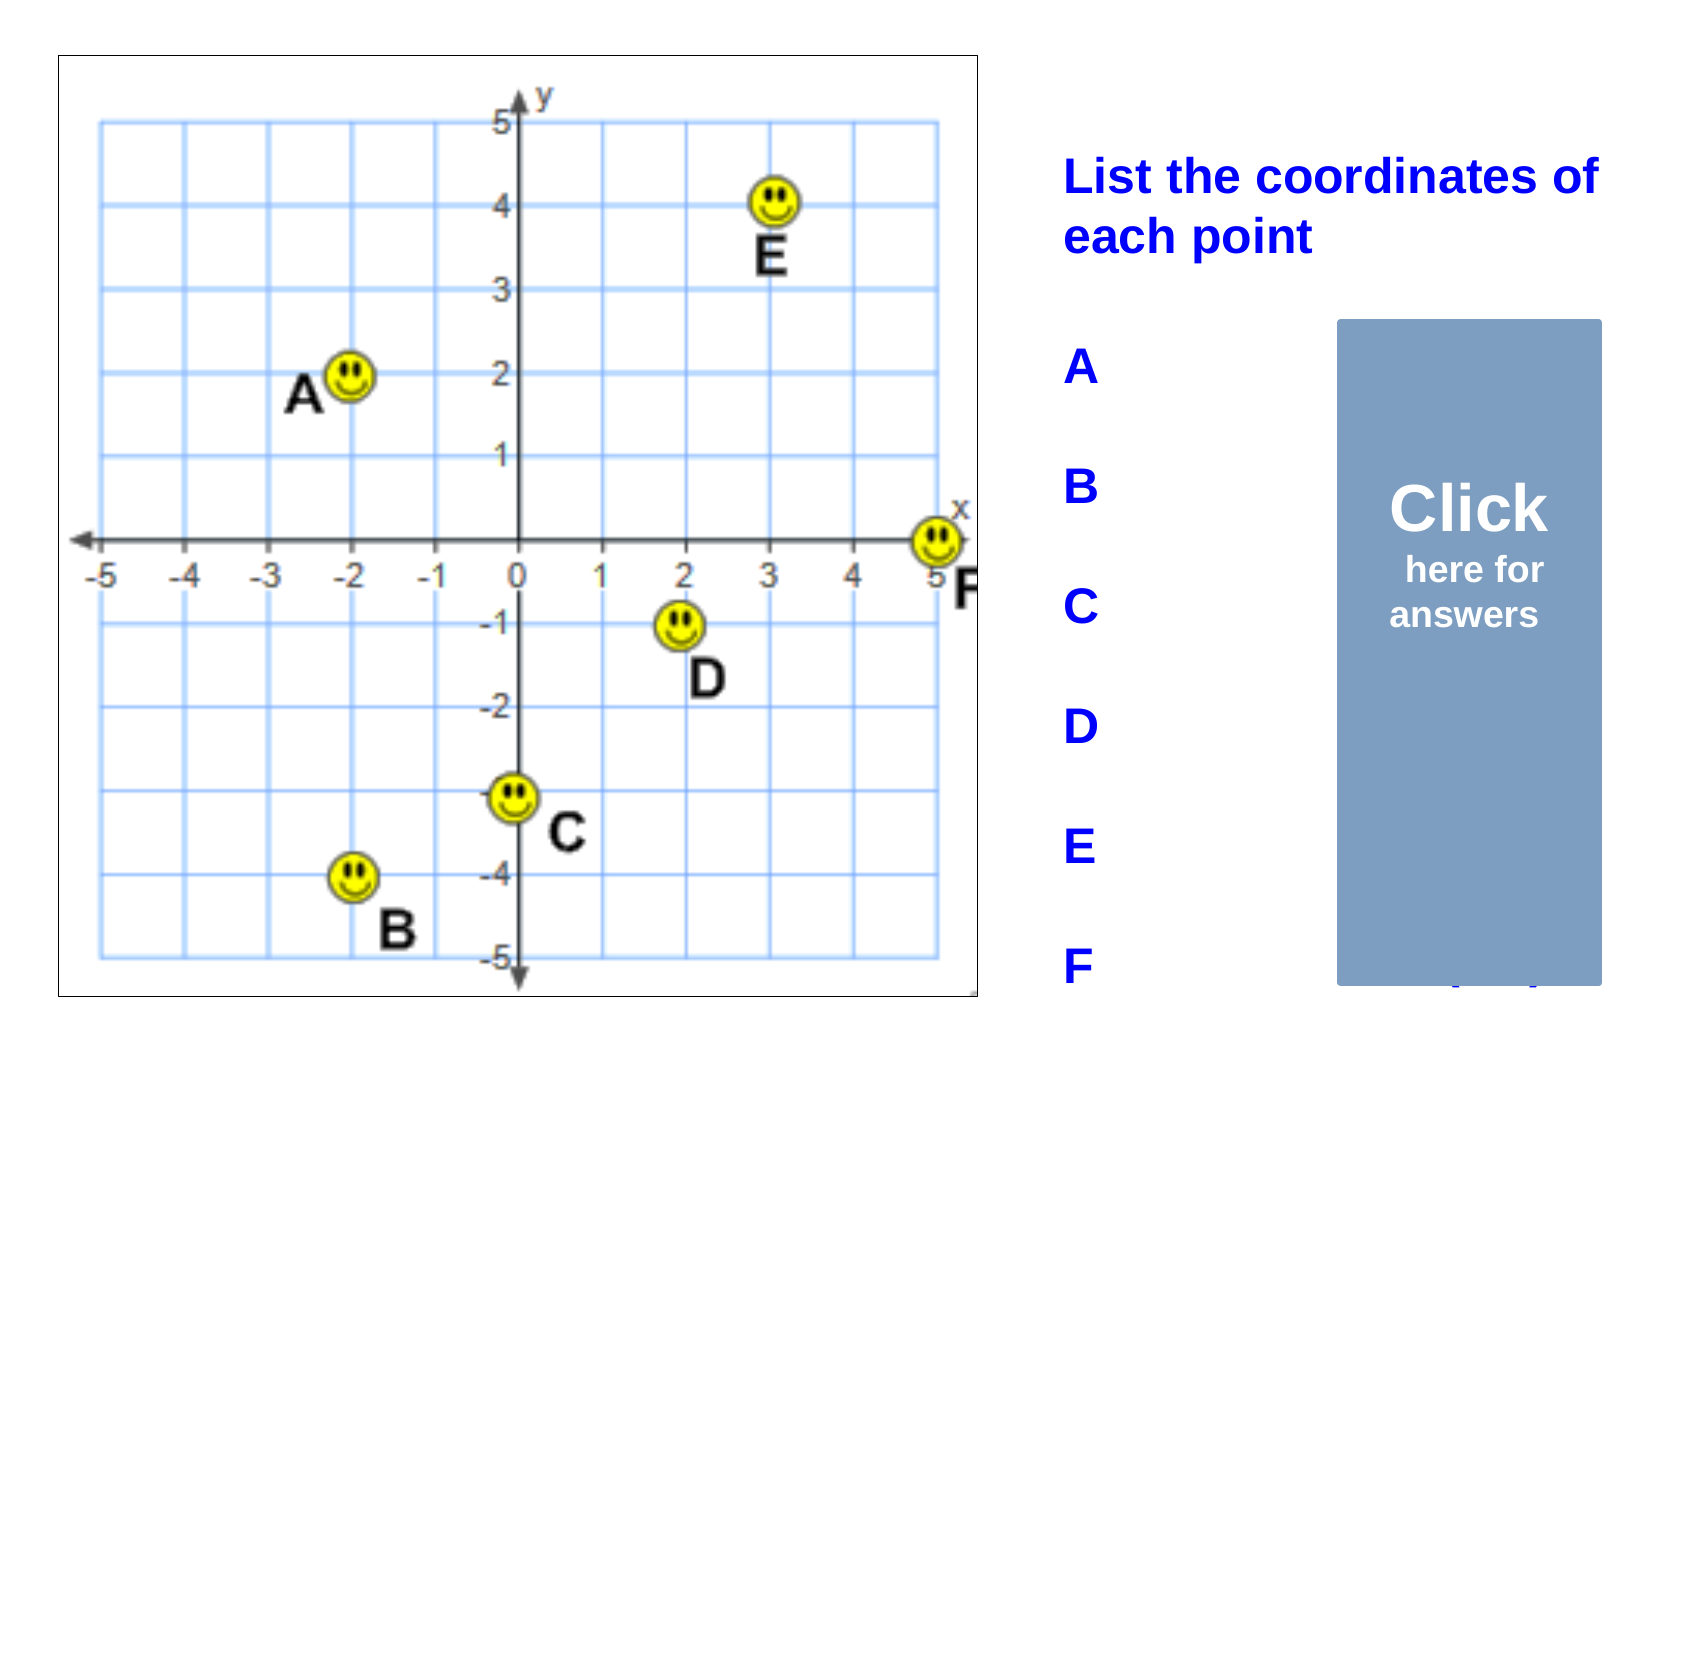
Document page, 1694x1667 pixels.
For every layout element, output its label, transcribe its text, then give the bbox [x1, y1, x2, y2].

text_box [1329, 322, 1610, 983]
text_box List the coordinates of each point A B C D E F [1048, 136, 1672, 1001]
text_box A (-2,2) B (-2,-4) C (0,-3) D (2,-1) E (3,4) F (5,0) [1384, 320, 1622, 995]
picture [58, 55, 978, 997]
